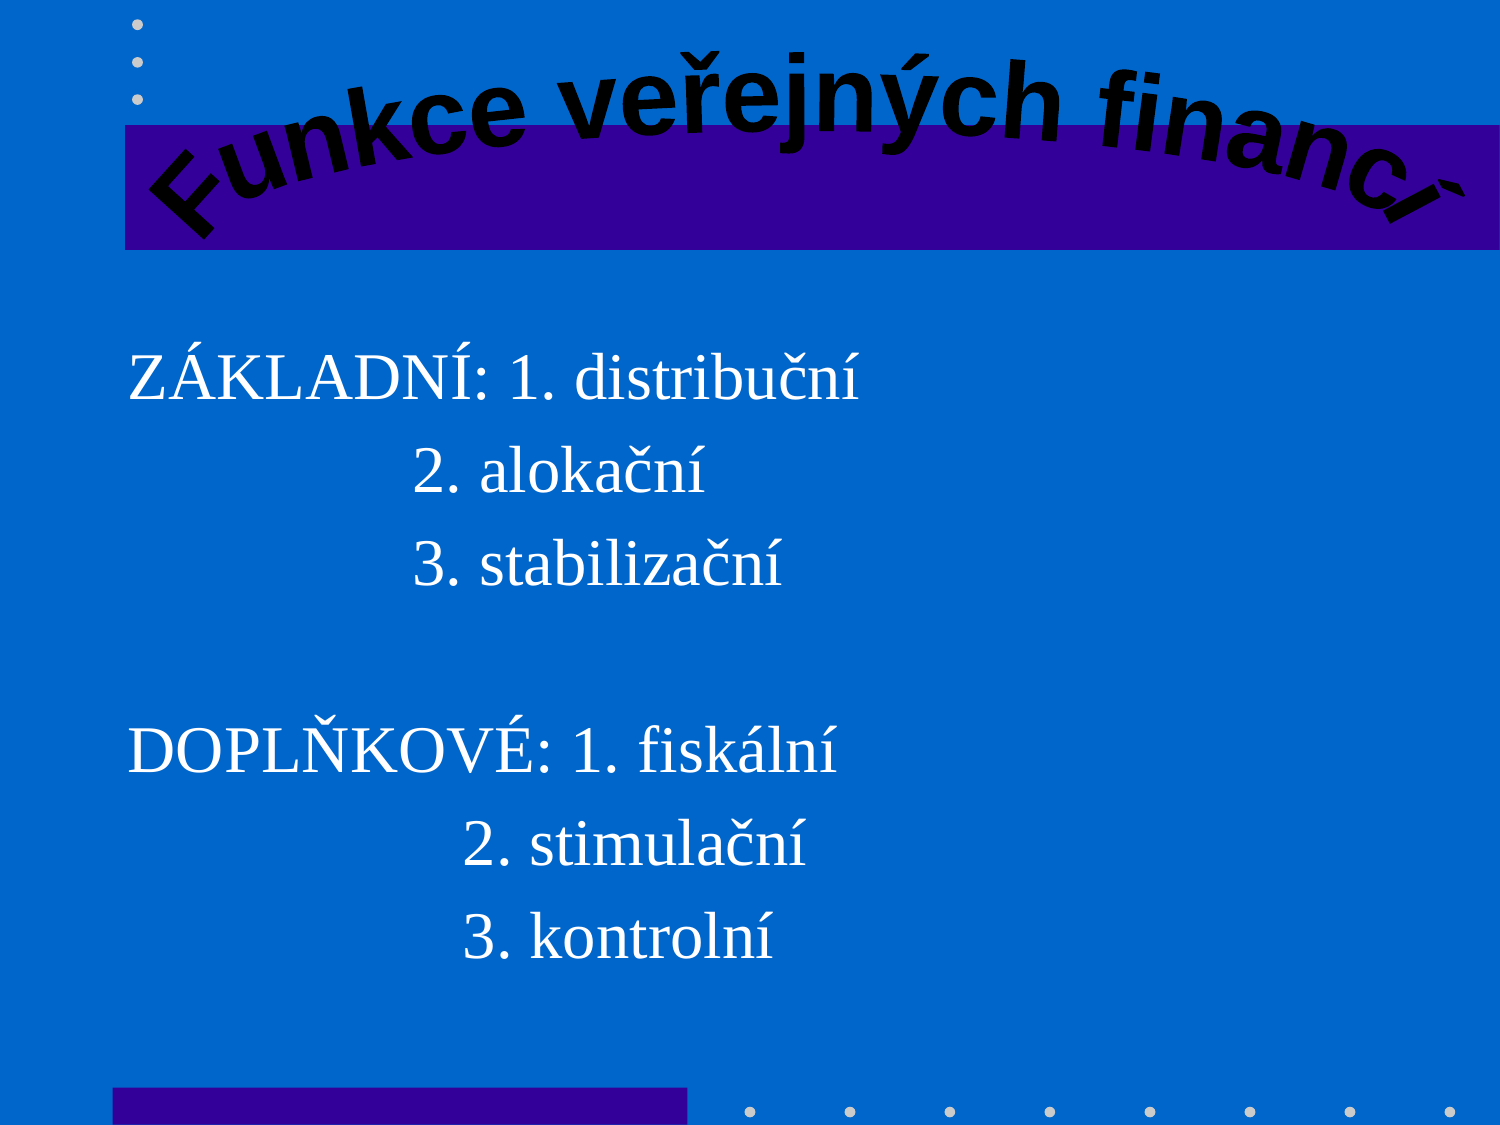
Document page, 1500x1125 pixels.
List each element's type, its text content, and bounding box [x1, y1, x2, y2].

list ZÁKLADNÍ: 1. distribuční 2. alokační 3. stabilizační DOPLŇKOVÉ: 1. fiskální 2. stimulační 3. kontrolní [112, 324, 1388, 1000]
